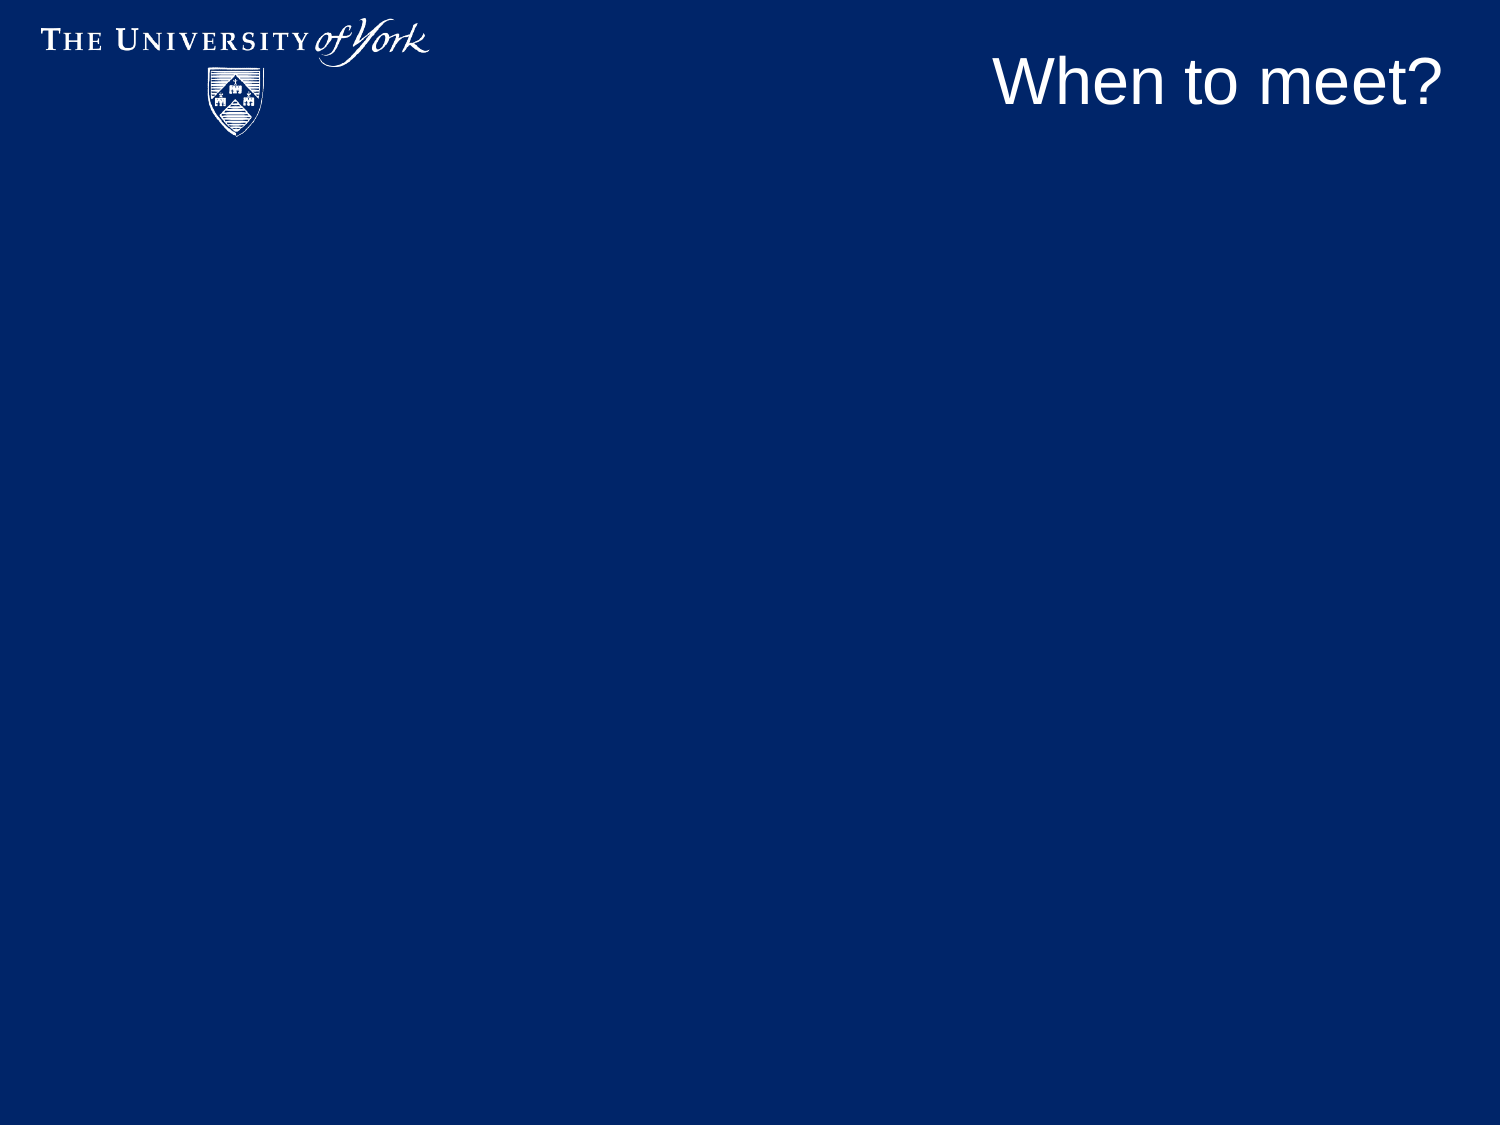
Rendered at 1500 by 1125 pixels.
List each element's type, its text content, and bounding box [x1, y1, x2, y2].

picture [41, 18, 430, 138]
title When to meet? [442, 18, 1460, 138]
